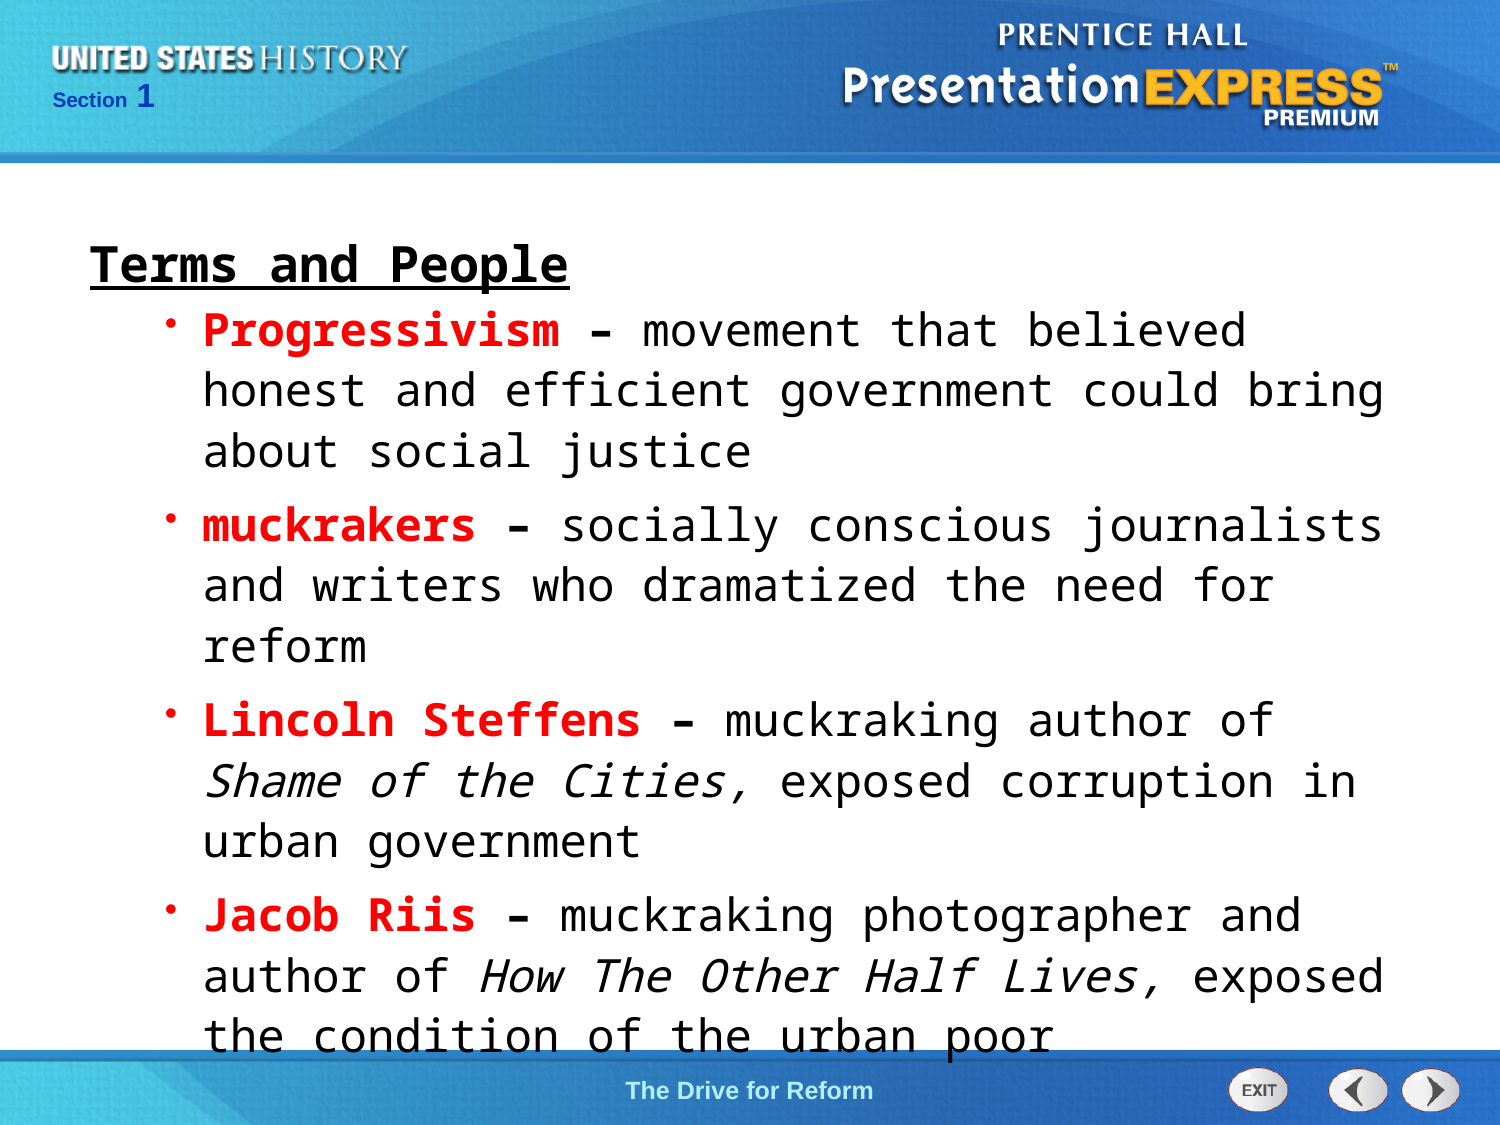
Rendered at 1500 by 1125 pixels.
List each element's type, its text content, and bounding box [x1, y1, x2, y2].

picture [0, 0, 1500, 1125]
text_box Progressivism – movement that believed honest and efficient government could bring about social justice muckrakers – socially conscious journalists and writers who dramatized the need for reform Lincoln Steffens – muckraking author of Shame of the Cities, exposed corruption in urban government Jacob Riis – muckraking photographer and author of How The Other Half Lives, exposed the condition of the urban poor [149, 287, 1425, 1070]
text_box Terms and People [74, 224, 1310, 300]
